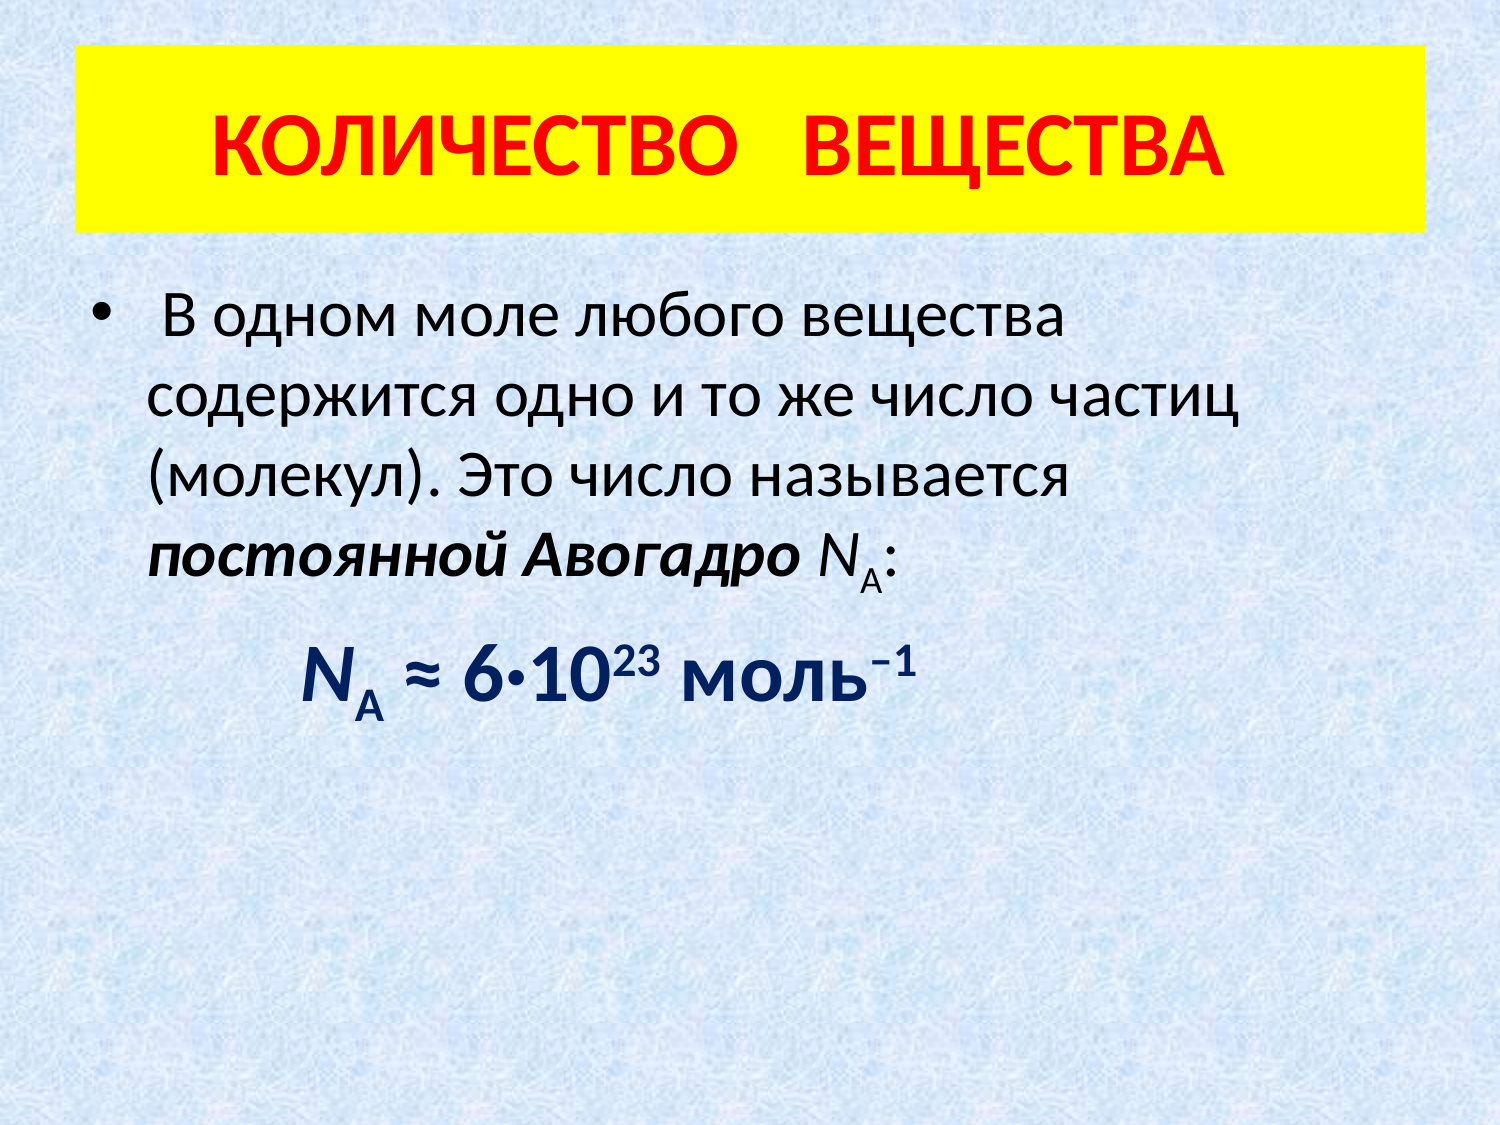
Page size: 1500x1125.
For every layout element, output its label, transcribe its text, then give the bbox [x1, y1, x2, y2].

picture [0, 0, 1500, 1125]
list В одном моле любого вещества содержится одно и то же число частиц (молекул). Это число называется постоянной Авогадро NA: NA ≈ 6·1023 моль–1 [75, 262, 1425, 1005]
title КОЛИЧЕСТВО ВЕЩЕСТВА [75, 45, 1425, 233]
